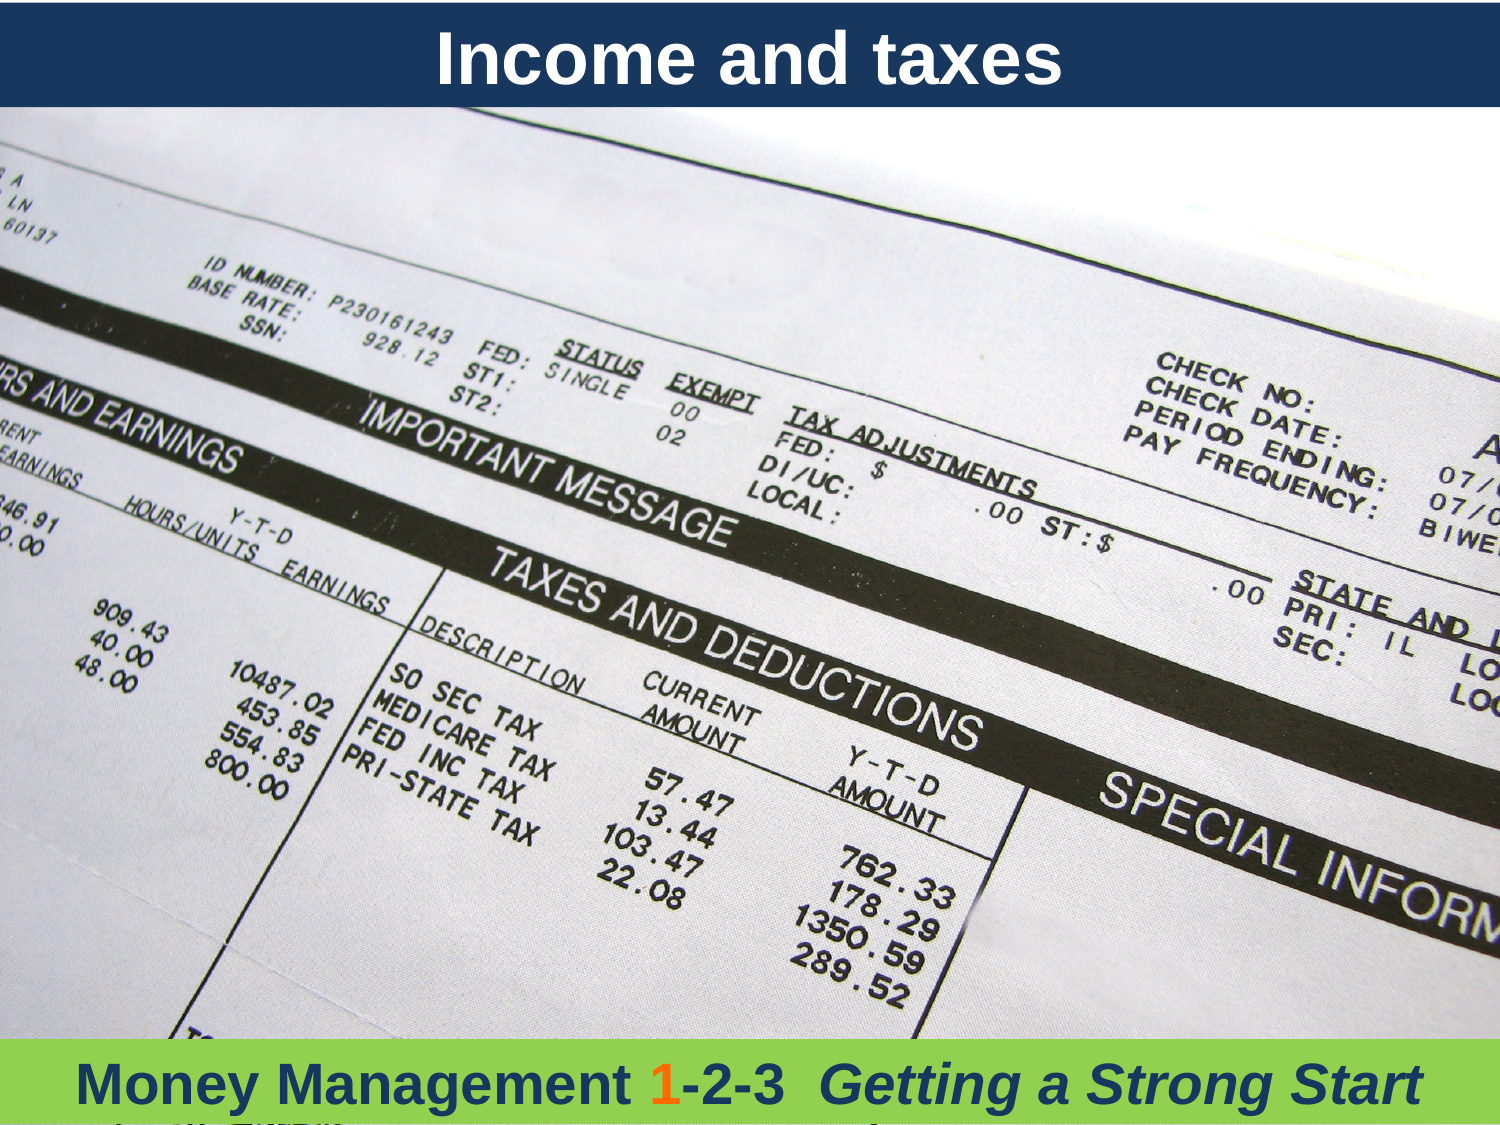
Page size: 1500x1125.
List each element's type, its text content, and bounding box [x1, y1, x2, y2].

picture [0, 87, 1500, 1125]
text_box Income and taxes [0, 2, 1500, 86]
